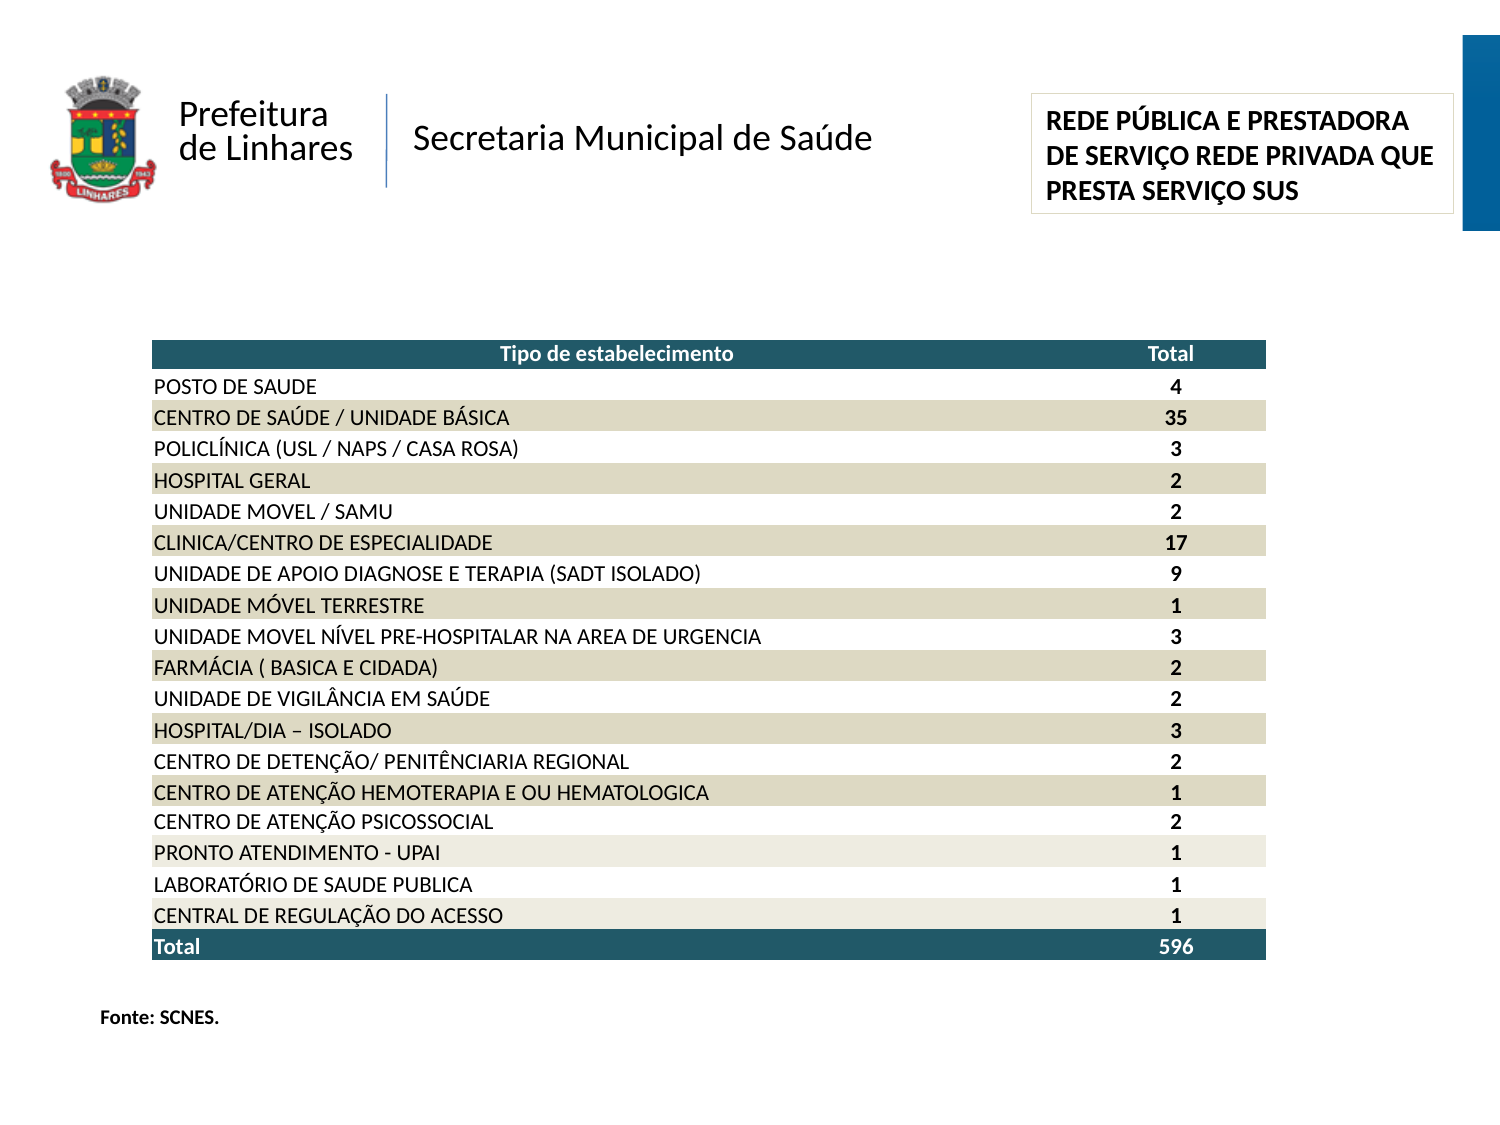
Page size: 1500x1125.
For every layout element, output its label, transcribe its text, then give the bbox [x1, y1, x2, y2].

table_cell 17 [1087, 525, 1266, 556]
table_cell HOSPITAL/DIA – ISOLADO [152, 713, 1087, 744]
table_cell CENTRO DE ATENÇÃO PSICOSSOCIAL [152, 806, 1087, 835]
table_cell CENTRAL DE REGULAÇÃO DO ACESSO [152, 898, 1087, 929]
table_cell CLINICA/CENTRO DE ESPECIALIDADE [152, 525, 1087, 556]
table_cell FARMÁCIA ( BASICA E CIDADA) [152, 650, 1087, 681]
table_cell 4 [1087, 369, 1266, 400]
table_cell HOSPITAL GERAL [152, 463, 1087, 494]
table_cell UNIDADE DE APOIO DIAGNOSE E TERAPIA (SADT ISOLADO) [152, 556, 1087, 588]
table_cell 2 [1087, 494, 1266, 525]
table_cell 2 [1087, 650, 1266, 681]
text_box Fonte: SCNES. [85, 996, 240, 1036]
table_cell 2 [1087, 463, 1266, 494]
table_cell CENTRO DE ATENÇÃO HEMOTERAPIA E OU HEMATOLOGICA [152, 775, 1087, 806]
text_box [46, 34, 1500, 231]
table_cell 35 [1087, 400, 1266, 431]
table_cell POLICLÍNICA (USL / NAPS / CASA ROSA) [152, 431, 1087, 463]
table_cell 2 [1087, 744, 1266, 775]
table_header Tipo de estabelecimento [152, 340, 1087, 369]
table_cell UNIDADE DE VIGILÂNCIA EM SAÚDE [152, 681, 1087, 713]
table_cell 1 [1087, 898, 1266, 929]
table_cell 1 [1087, 775, 1266, 806]
table_cell 9 [1087, 556, 1266, 588]
table_cell CENTRO DE DETENÇÃO/ PENITÊNCIARIA REGIONAL [152, 744, 1087, 775]
table_cell CENTRO DE SAÚDE / UNIDADE BÁSICA [152, 400, 1087, 431]
table_cell 1 [1087, 588, 1266, 619]
table_cell 3 [1087, 713, 1266, 744]
table_cell 596 [1087, 929, 1266, 960]
table_cell 1 [1087, 867, 1266, 898]
table_cell 3 [1087, 431, 1266, 463]
table_cell PRONTO ATENDIMENTO - UPAI [152, 835, 1087, 867]
table_cell POSTO DE SAUDE [152, 369, 1087, 400]
table_cell 2 [1087, 806, 1266, 835]
table_header Total [1087, 340, 1266, 369]
table_cell LABORATÓRIO DE SAUDE PUBLICA [152, 867, 1087, 898]
table_cell 1 [1087, 835, 1266, 867]
table_cell UNIDADE MOVEL NÍVEL PRE-HOSPITALAR NA AREA DE URGENCIA [152, 619, 1087, 650]
table_cell 3 [1087, 619, 1266, 650]
table_cell UNIDADE MOVEL / SAMU [152, 494, 1087, 525]
table_cell 2 [1087, 681, 1266, 713]
table_cell Total [152, 929, 1087, 960]
table_cell UNIDADE MÓVEL TERRESTRE [152, 588, 1087, 619]
